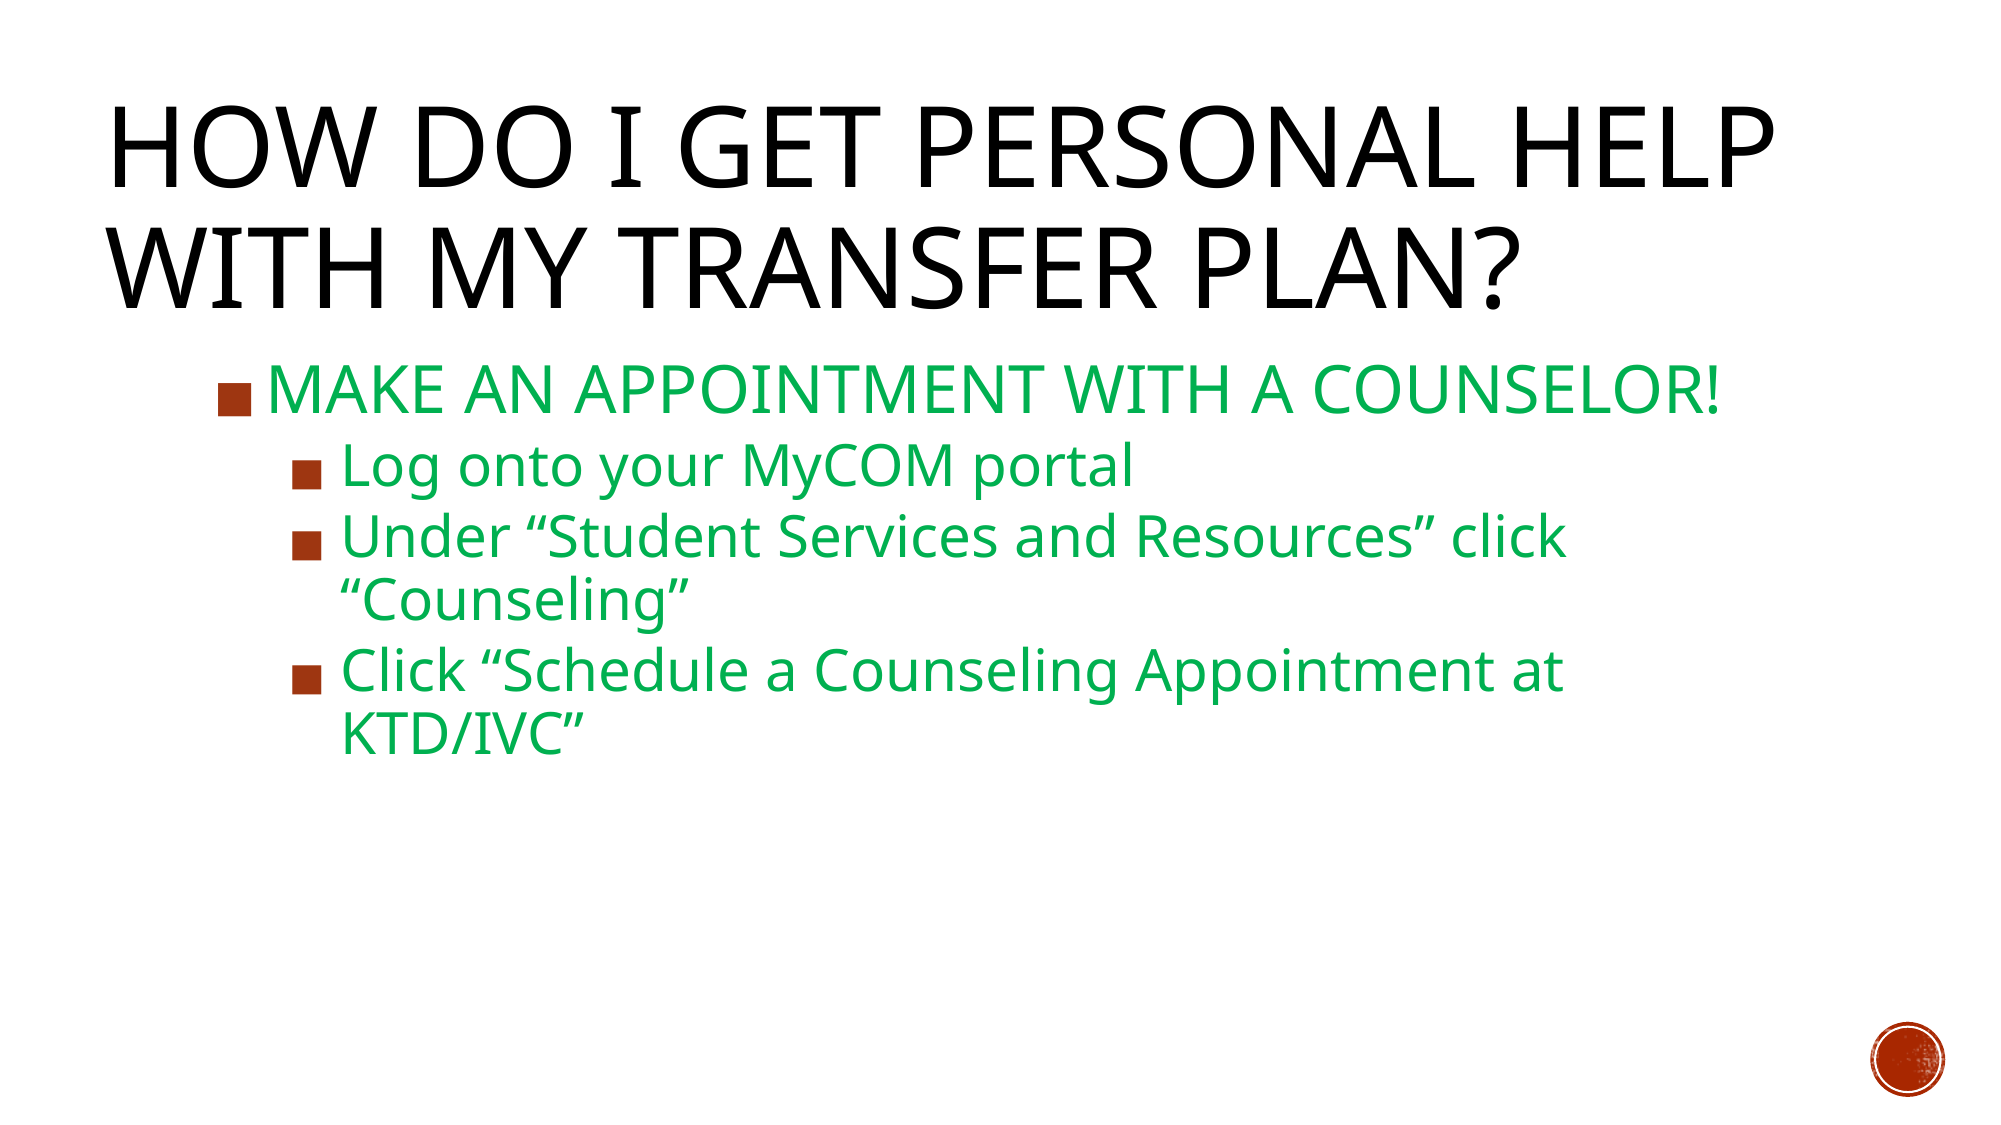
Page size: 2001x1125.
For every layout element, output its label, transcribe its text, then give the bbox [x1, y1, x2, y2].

title HOW DO I GET PERSONAL HELP WITH MY TRANSFER PLAN? [89, 79, 1887, 344]
picture [1870, 1021, 1946, 1097]
list MAKE AN APPOINTMENT WITH A COUNSELOR! Log onto your MyCOM portal Under “Student Services and Resources” click “Counseling” Click “Schedule a Counseling Appointment at KTD/IVC” [175, 348, 1826, 1013]
